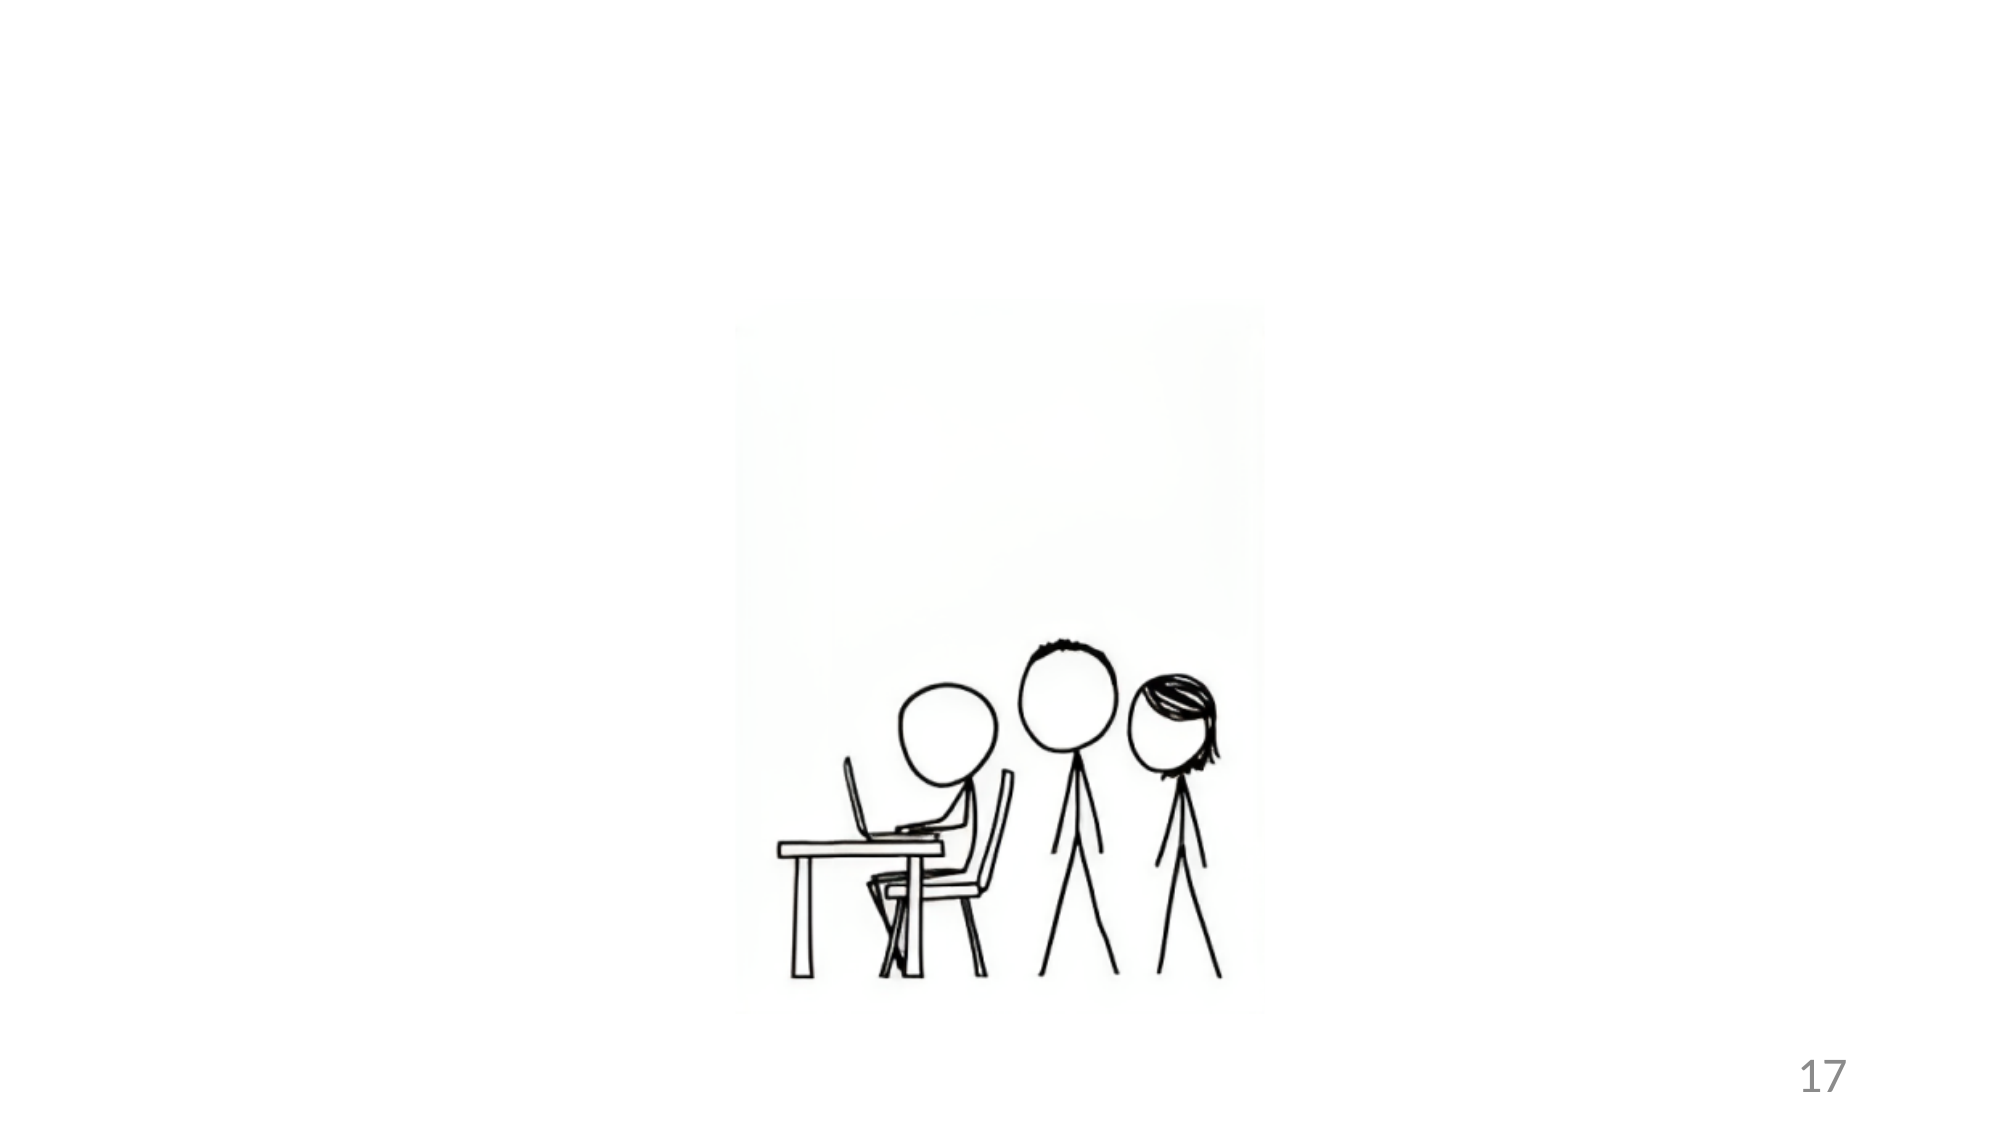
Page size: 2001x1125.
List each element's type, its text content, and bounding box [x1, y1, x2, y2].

slide_number 17 [1412, 1042, 1863, 1103]
picture [735, 299, 1265, 1014]
